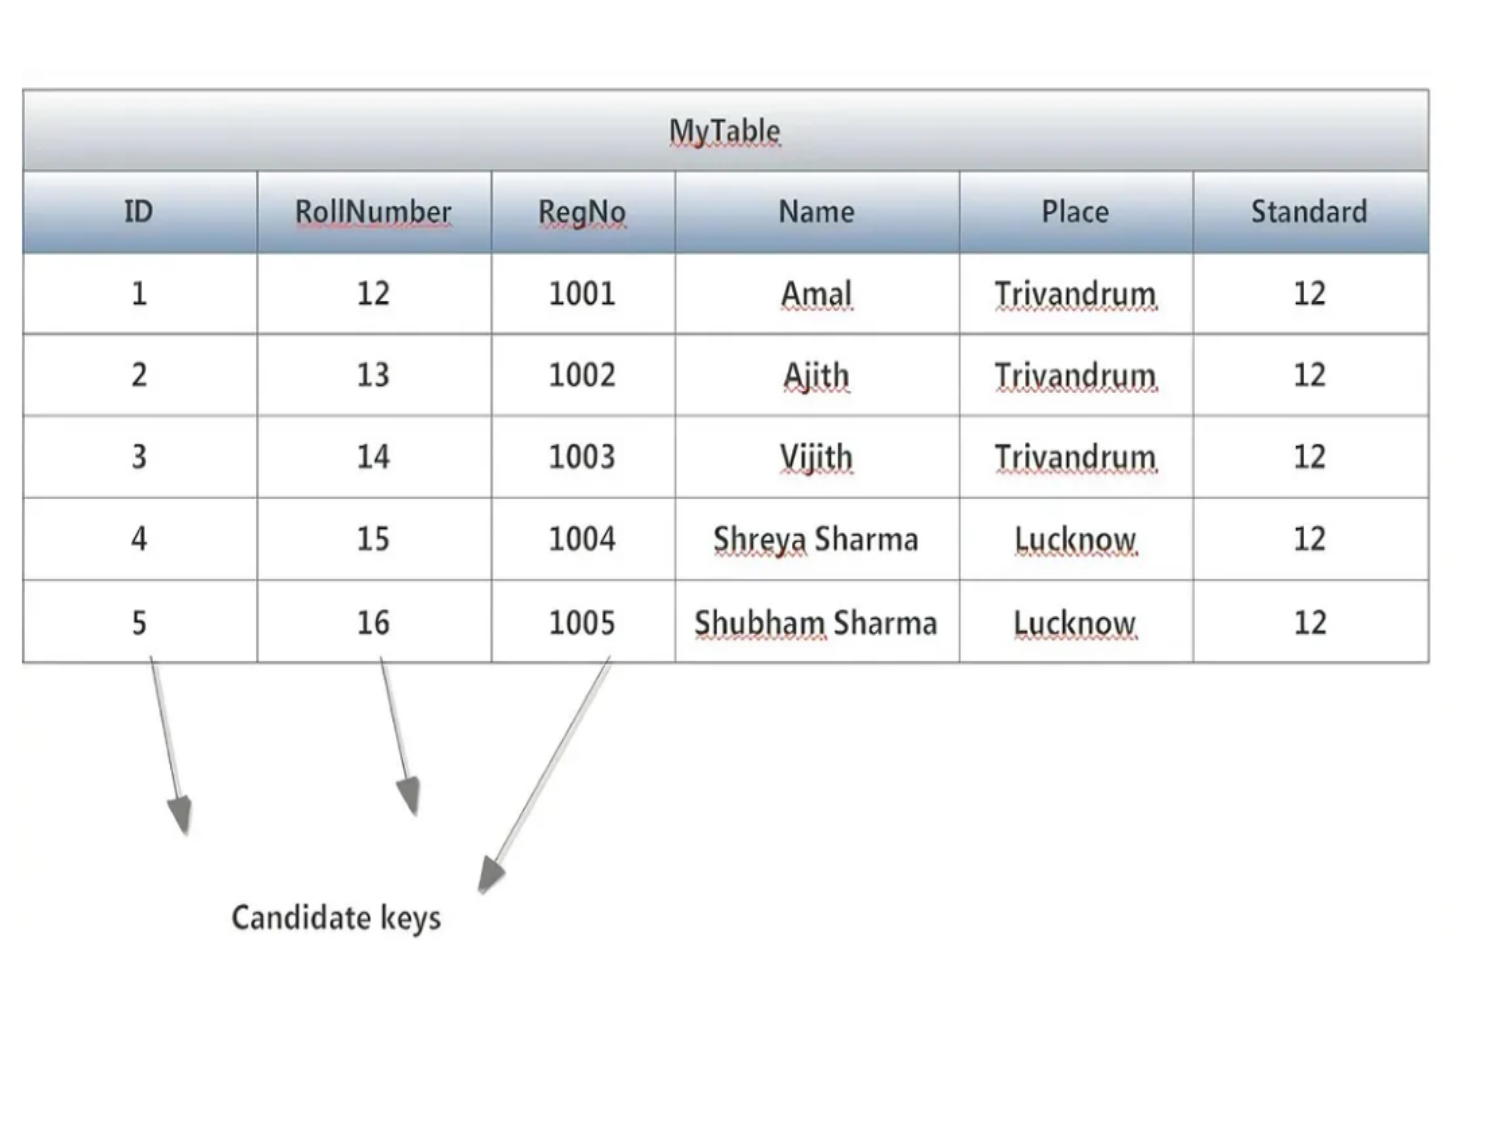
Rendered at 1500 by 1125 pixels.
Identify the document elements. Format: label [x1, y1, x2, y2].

picture [2, 54, 1471, 941]
